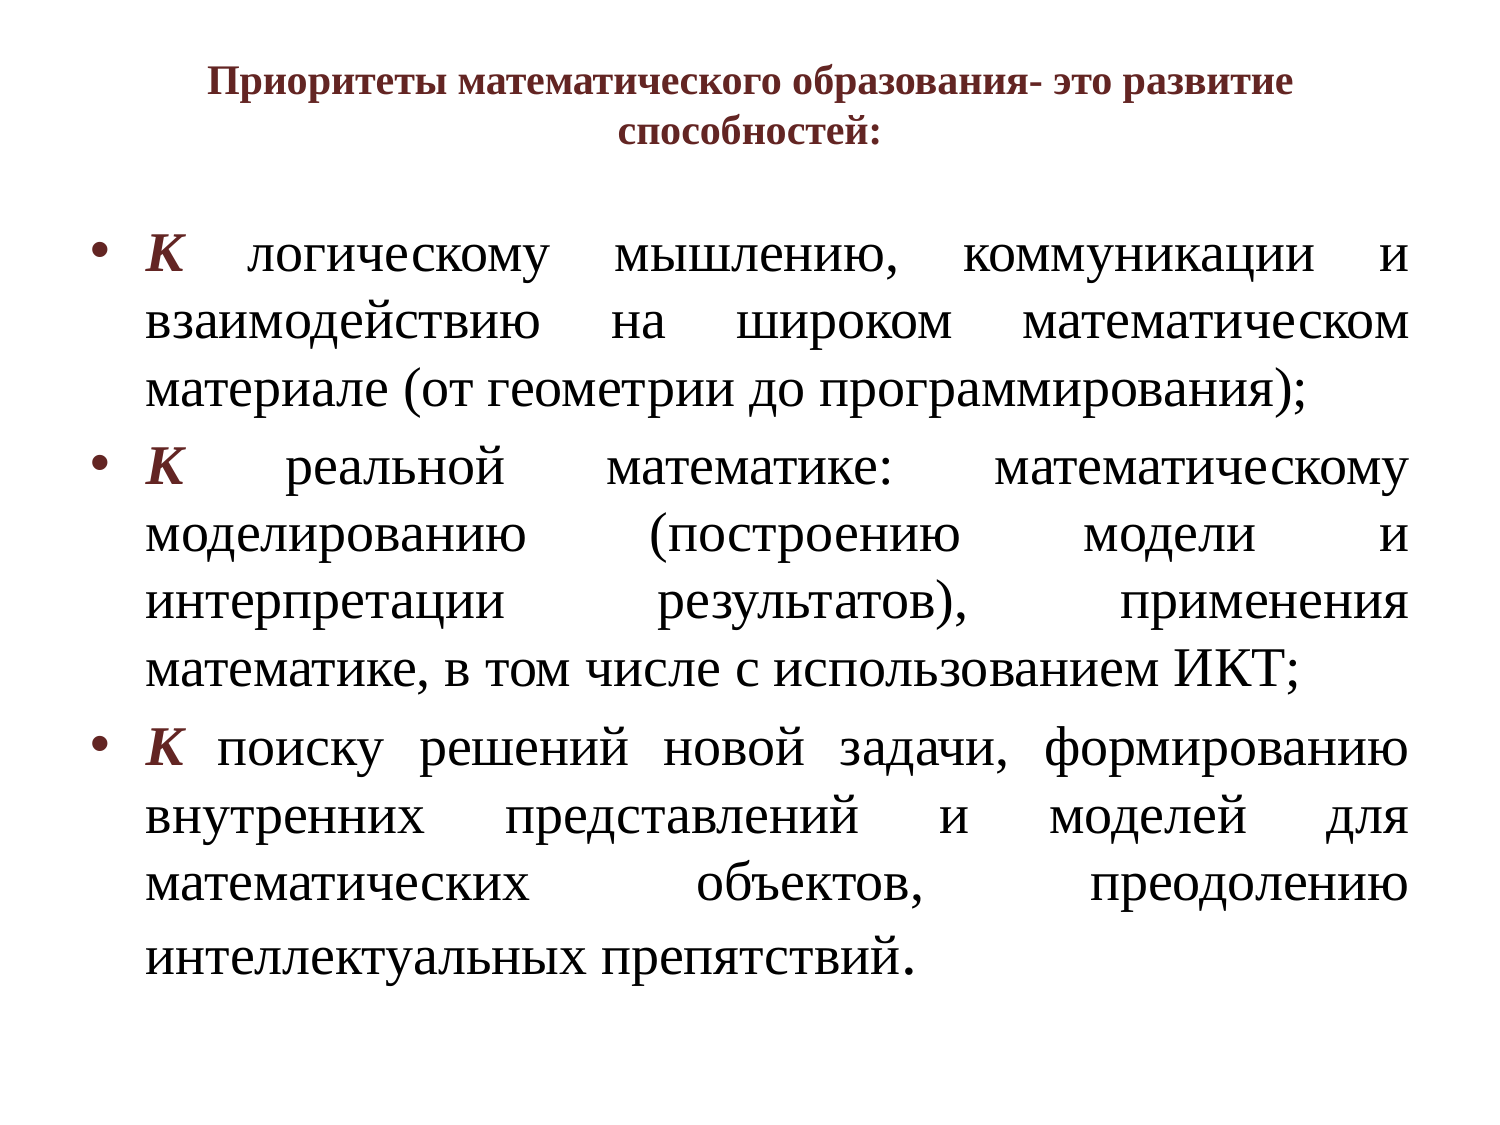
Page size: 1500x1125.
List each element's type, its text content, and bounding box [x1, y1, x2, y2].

list К логическому мышлению, коммуникации и взаимодействию на широком математическом материале (от геометрии до программирования); К реальной математике: математическому моделированию (построению модели и интерпретации результатов), применения математике, в том числе с использованием ИКТ; К поиску решений новой задачи, формированию внутренних представлений и моделей для математических объектов, преодолению интеллектуальных препятствий. [75, 208, 1425, 1005]
title Приоритеты математического образования- это развитие способностей: [75, 45, 1425, 208]
